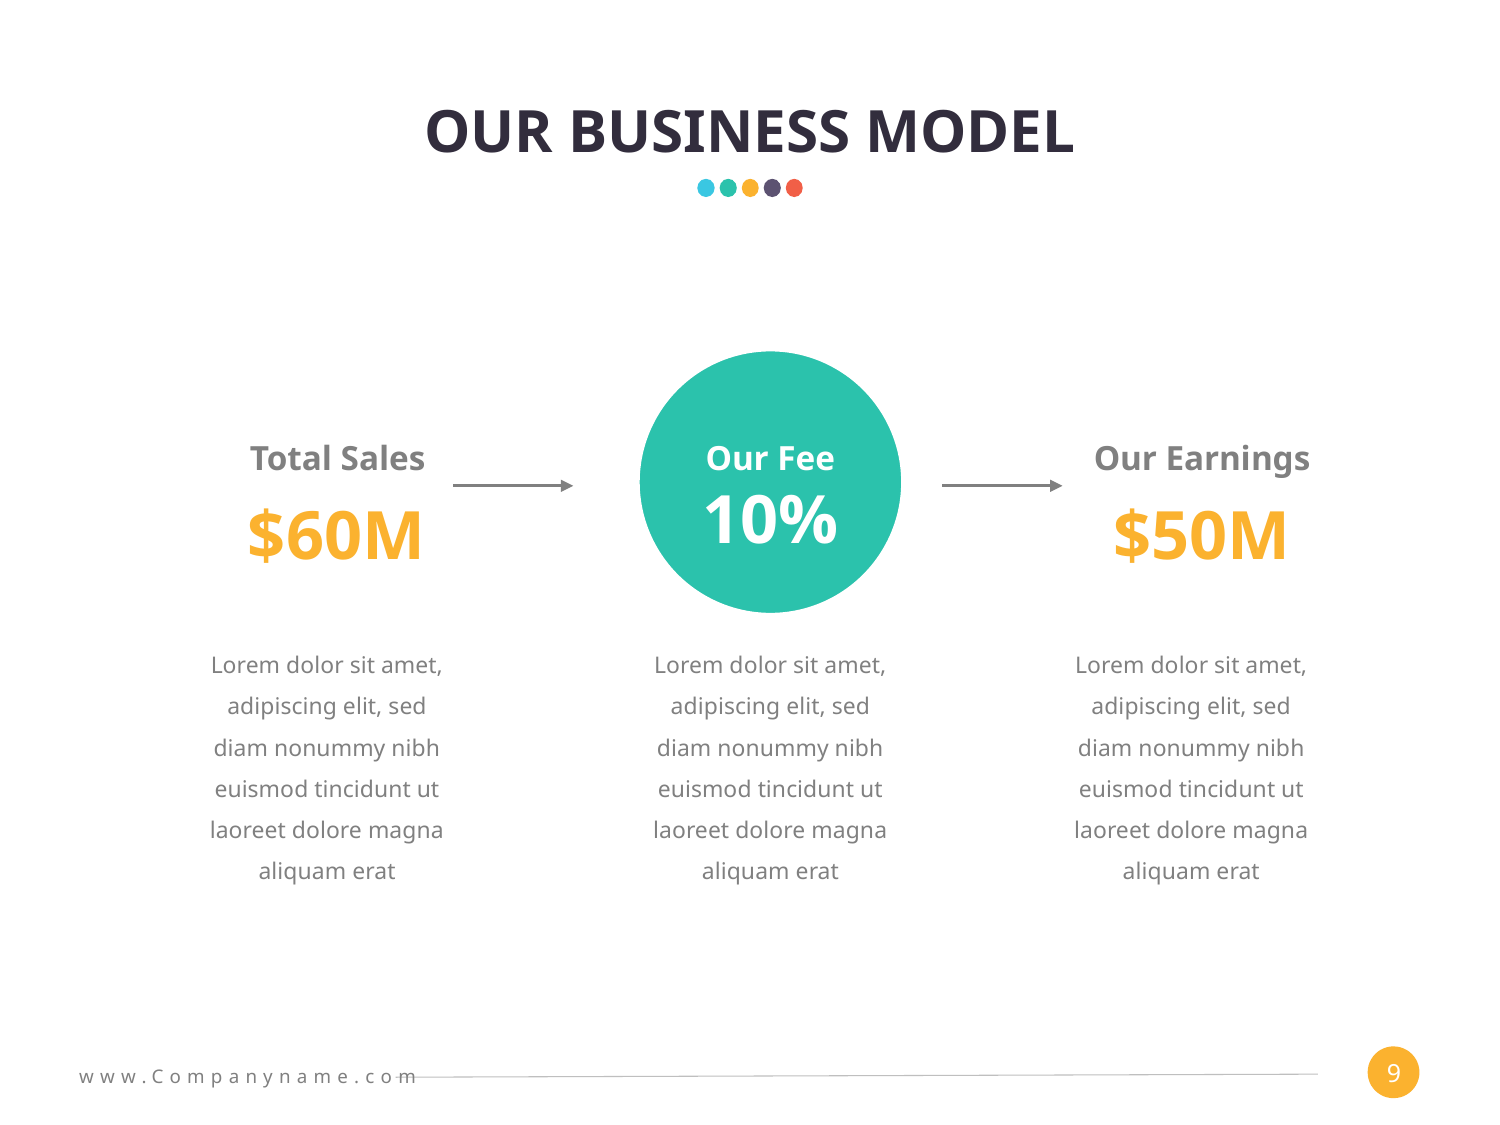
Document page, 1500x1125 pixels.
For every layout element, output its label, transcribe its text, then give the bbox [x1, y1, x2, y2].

text_box Our Earnings [1048, 430, 1356, 485]
title OUR Business model [0, 42, 1500, 173]
text_box $60M [220, 485, 453, 581]
text_box Total Sales [184, 430, 492, 485]
text_box 10% [648, 349, 893, 430]
text_box Lorem dolor sit amet, adipiscing elit, sed diam nonummy nibh euismod tincidunt ut laoreet dolore magna aliquam erat [184, 629, 470, 892]
text_box $50M [1086, 485, 1319, 581]
text_box 10% [637, 485, 904, 615]
text_box Lorem dolor sit amet, adipiscing elit, sed diam nonummy nibh euismod tincidunt ut laoreet dolore magna aliquam erat [1048, 629, 1334, 892]
text_box Lorem dolor sit amet, adipiscing elit, sed diam nonummy nibh euismod tincidunt ut laoreet dolore magna aliquam erat [627, 629, 913, 892]
text_box Our Fee [617, 430, 924, 485]
